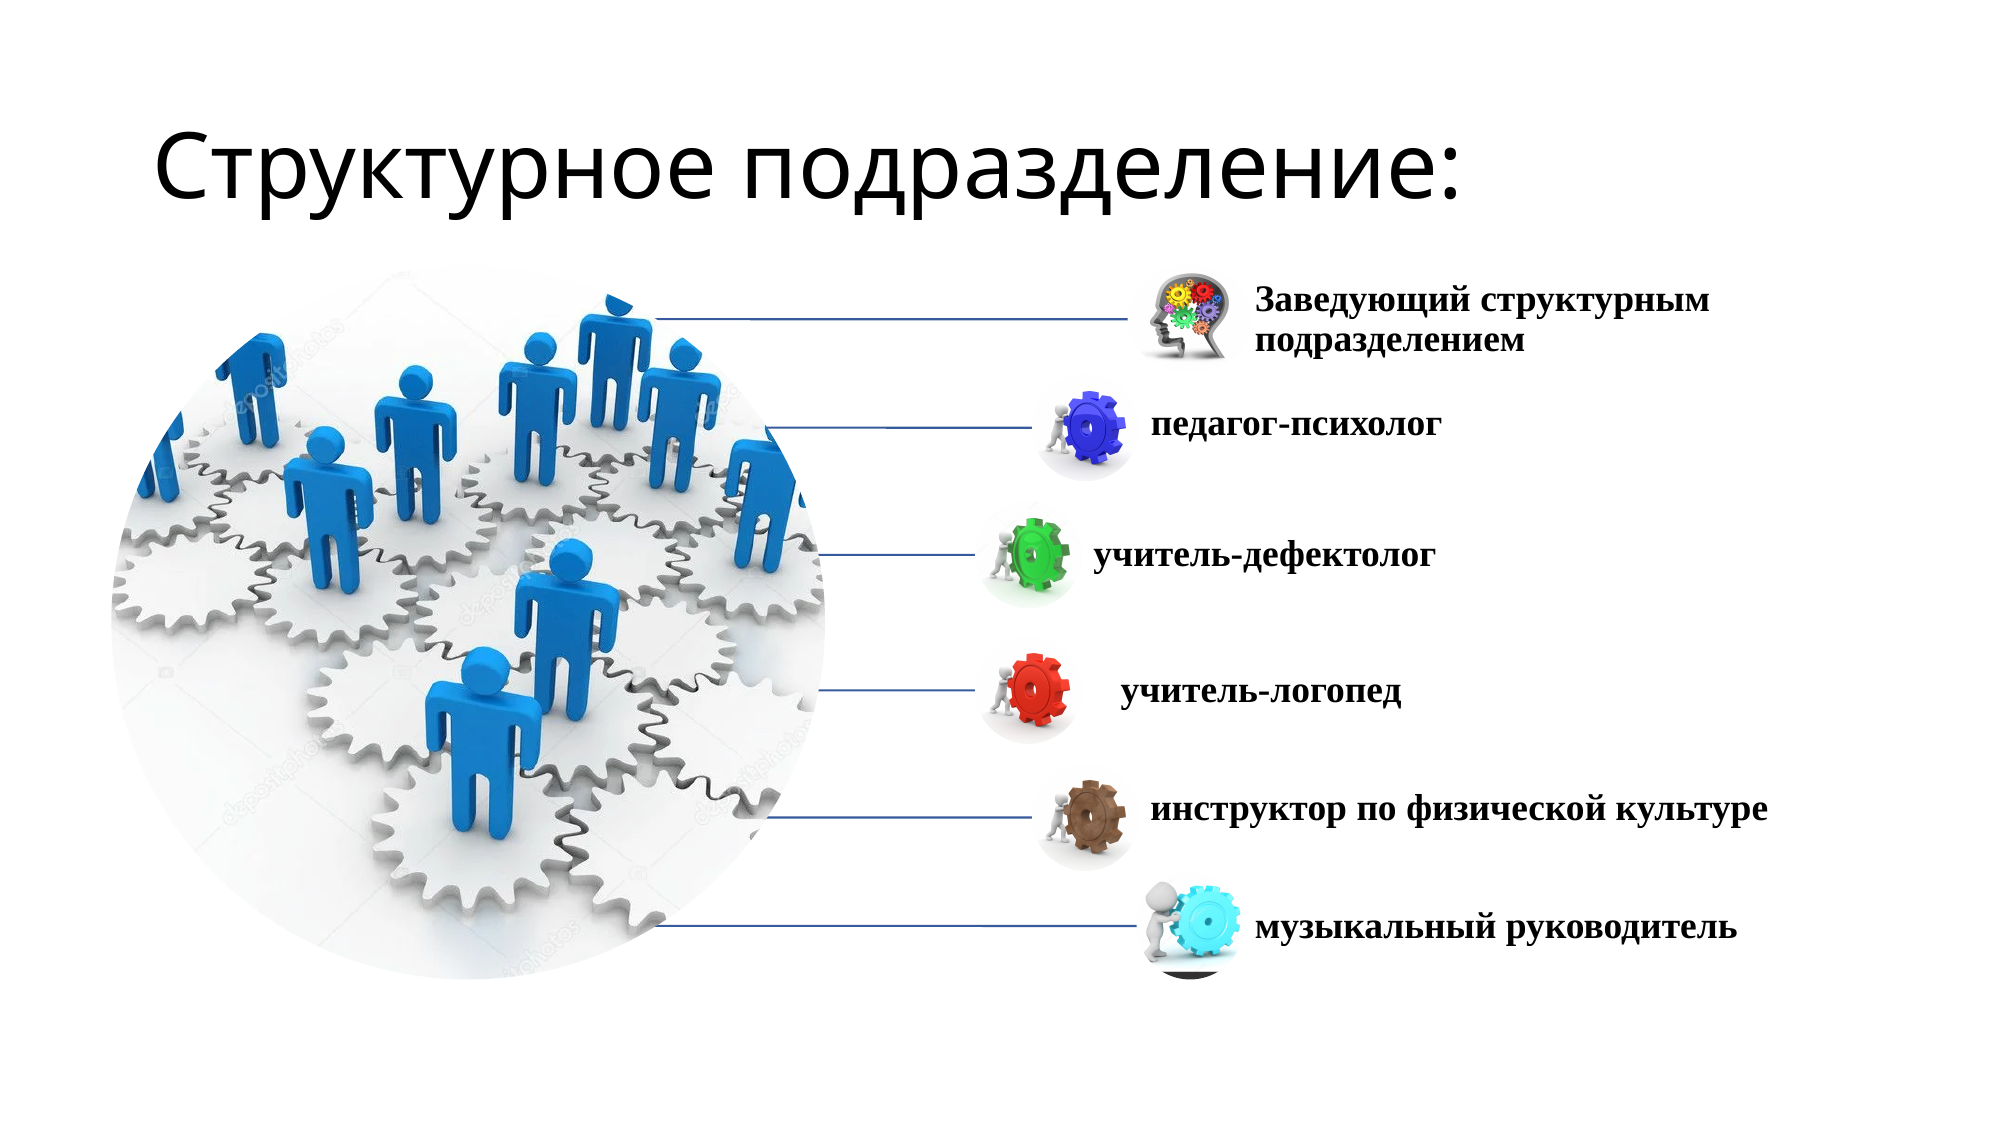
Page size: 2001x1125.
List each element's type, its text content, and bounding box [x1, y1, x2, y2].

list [111, 265, 1837, 980]
title Структурное подразделение: [137, 59, 1863, 278]
